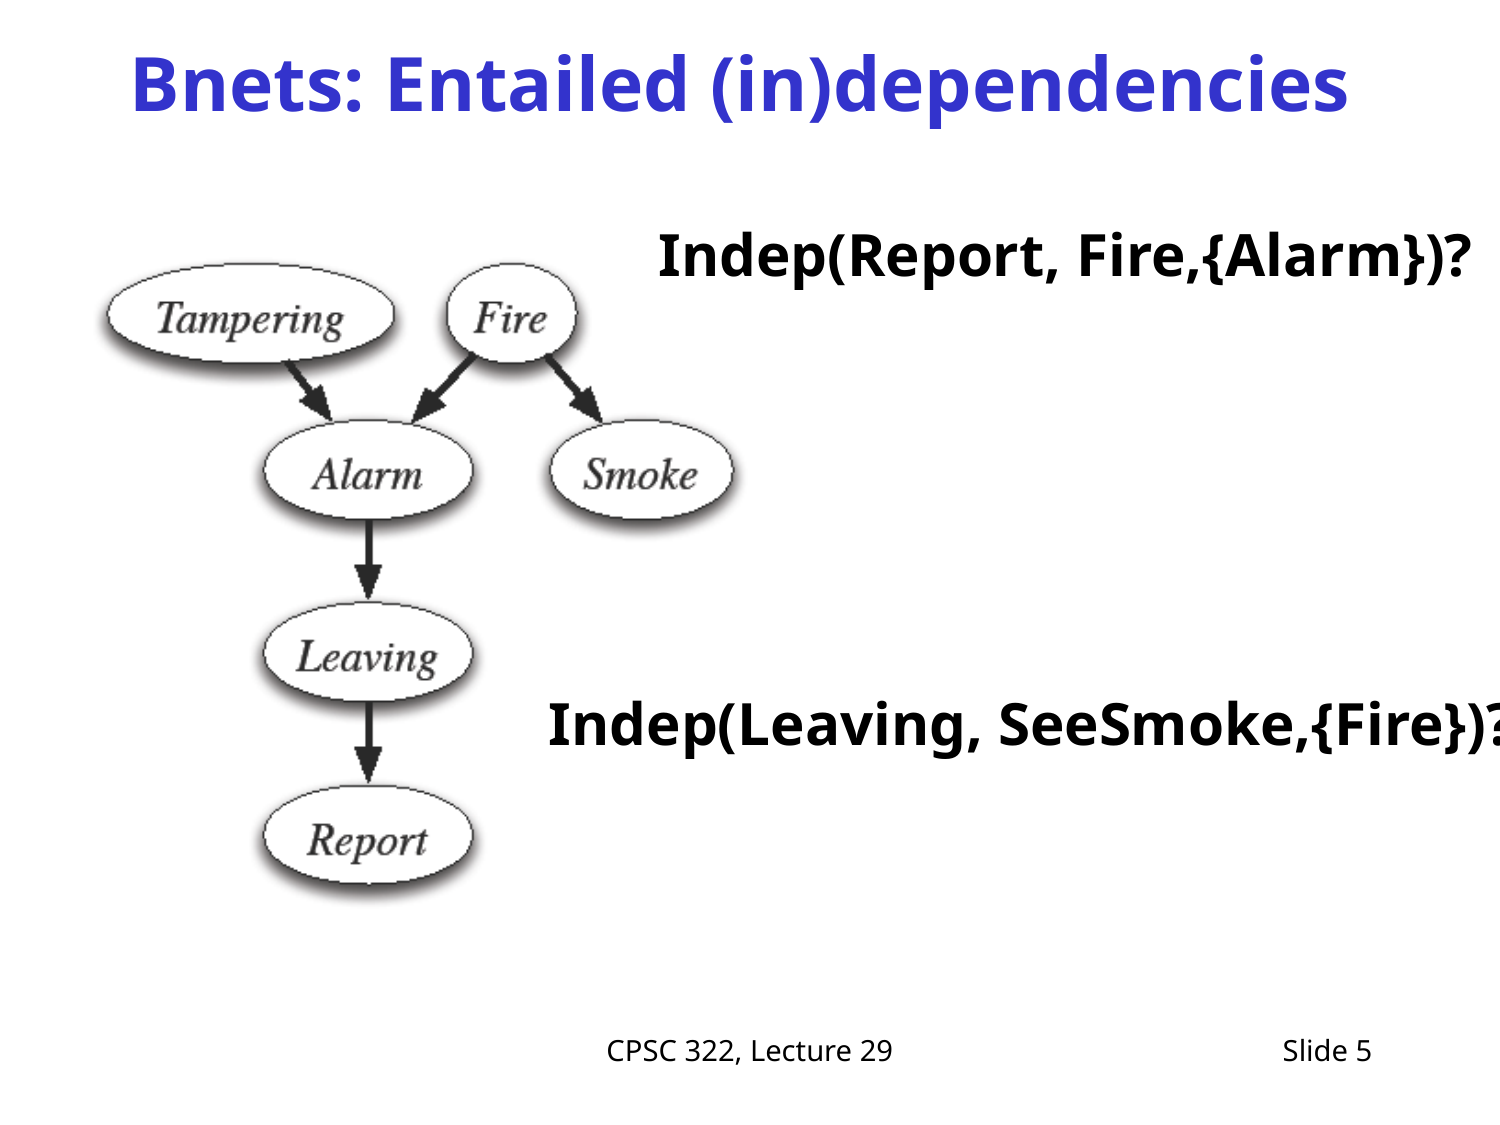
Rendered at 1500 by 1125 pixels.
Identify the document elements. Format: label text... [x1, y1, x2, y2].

slide_number Slide 5 [1074, 1024, 1388, 1101]
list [70, 234, 771, 929]
title Bnets: Entailed (in)dependencies [49, 24, 1451, 138]
text_box Indep(Leaving, SeeSmoke,{Fire})? [775, 679, 1500, 765]
text_box Indep(Report, Fire,{Alarm})? [643, 210, 1488, 296]
footer CPSC 322, Lecture 29 [512, 1024, 988, 1101]
